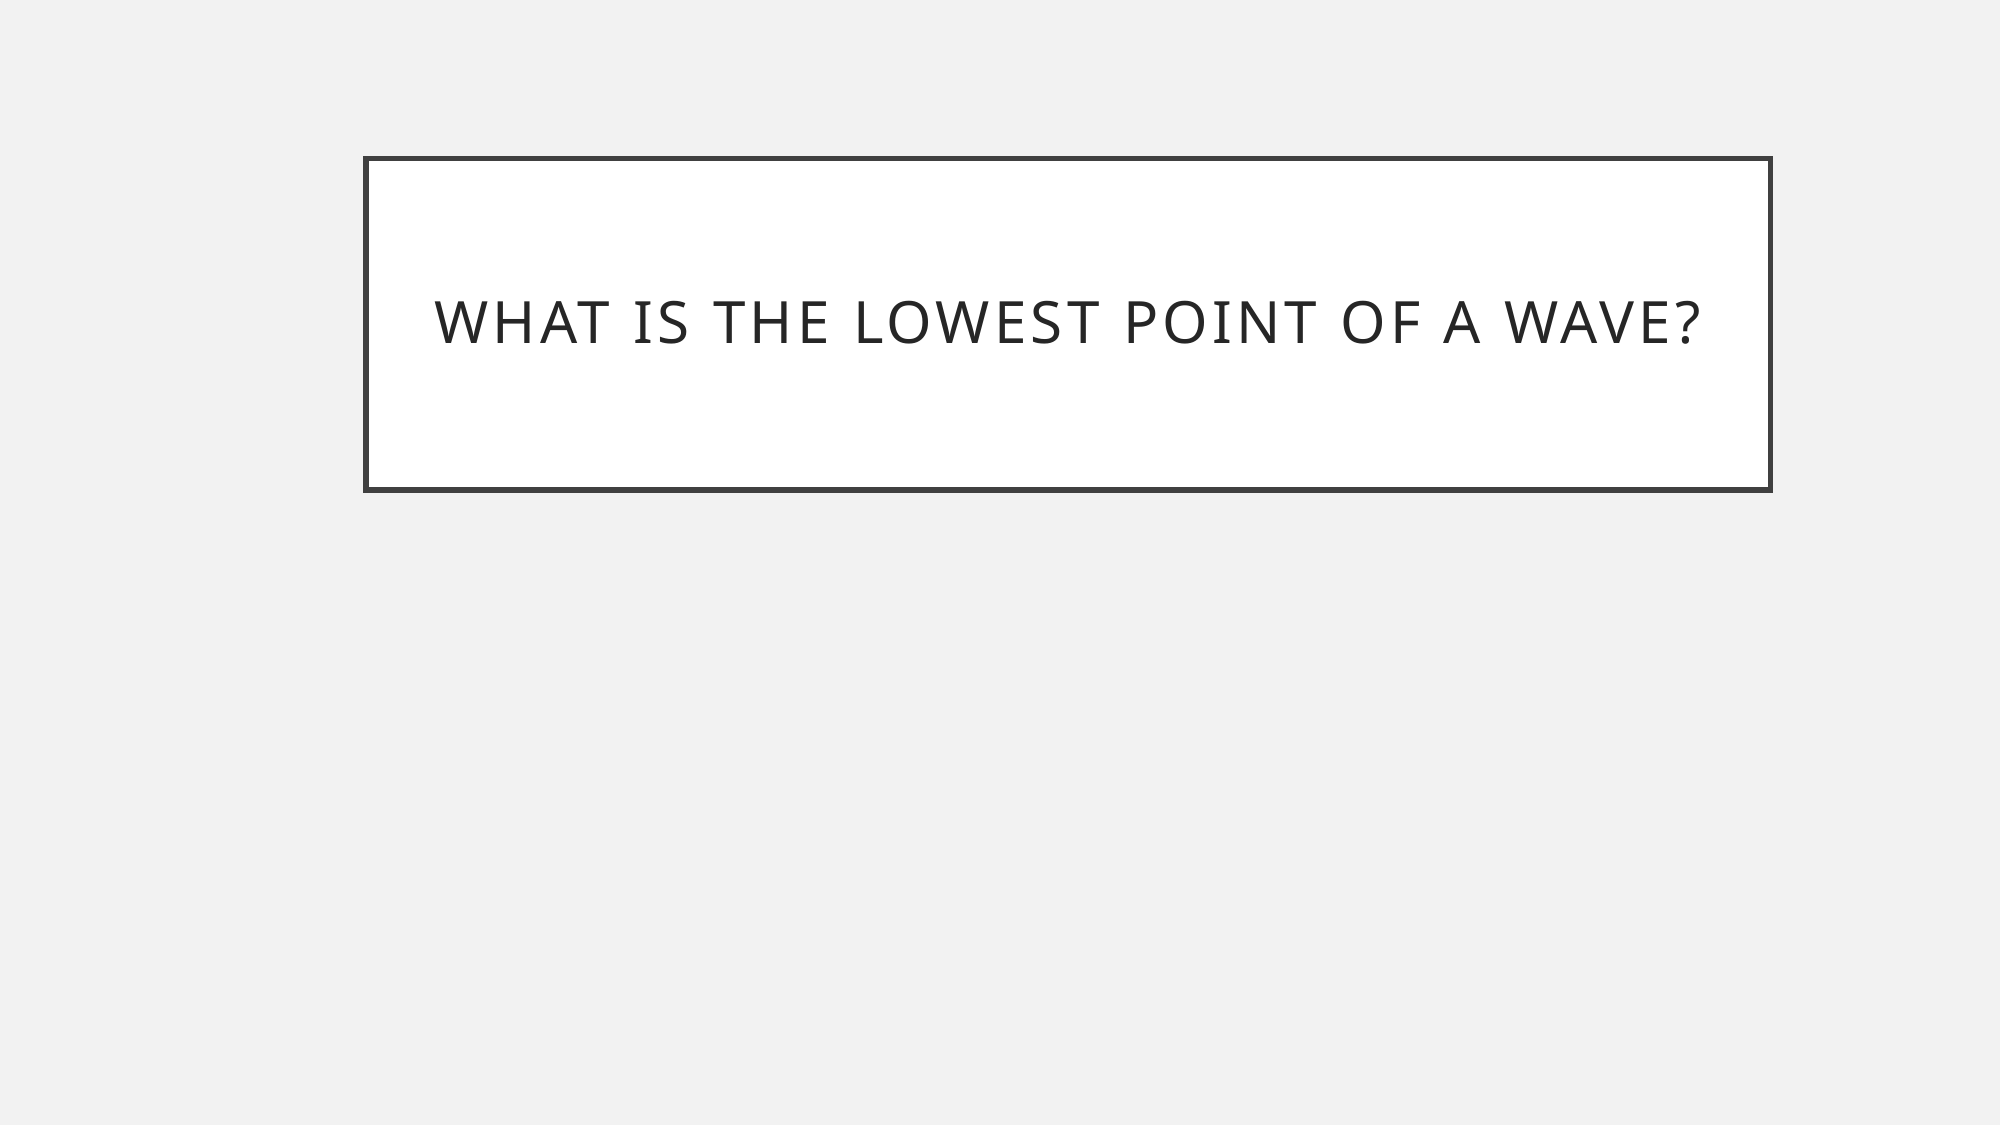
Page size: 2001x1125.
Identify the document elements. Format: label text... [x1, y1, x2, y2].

title What is the lowest point of a wave? [363, 156, 1773, 493]
